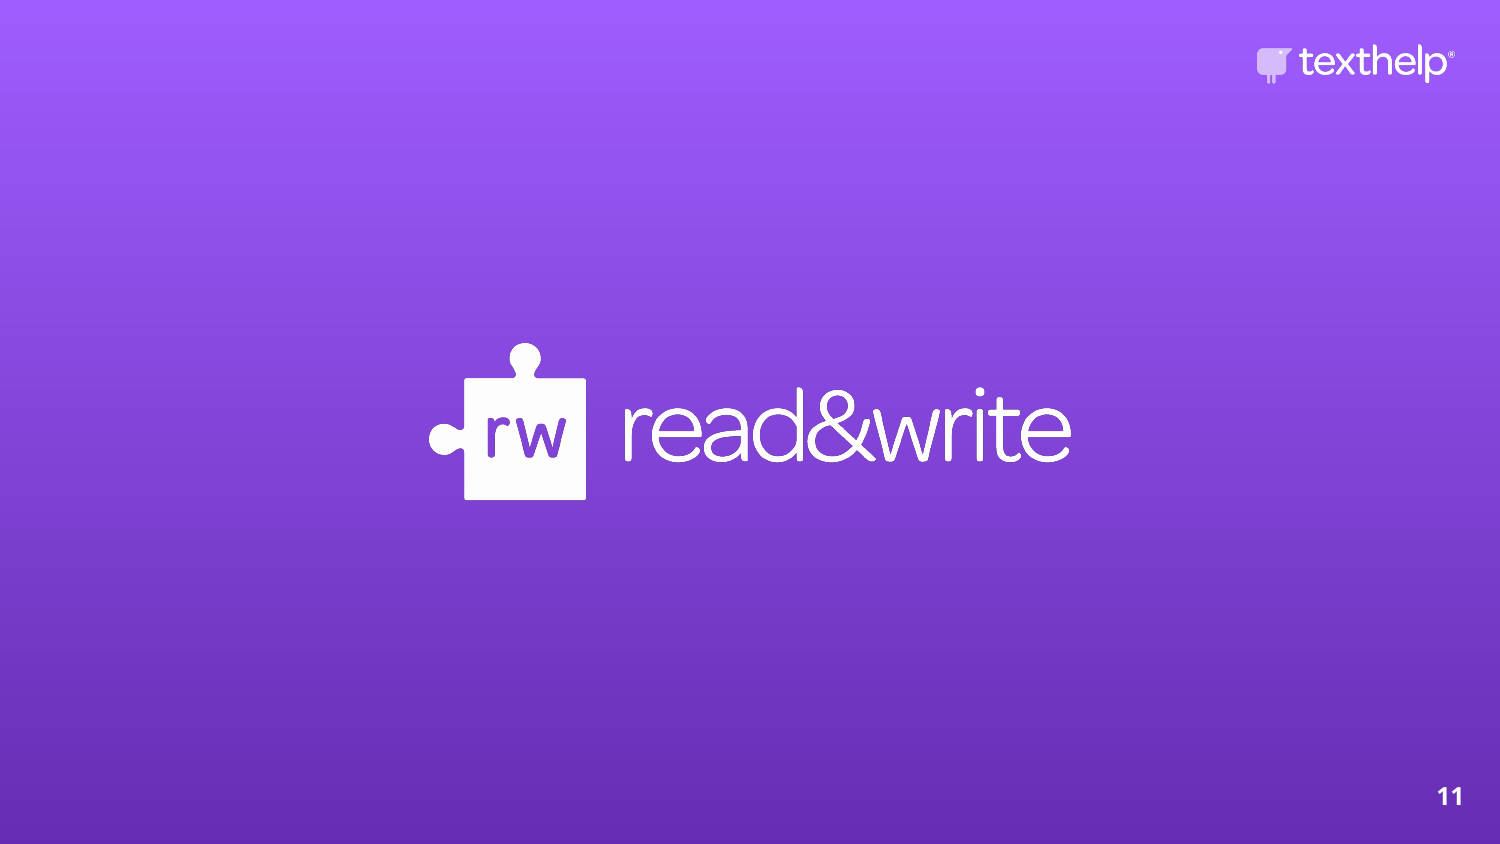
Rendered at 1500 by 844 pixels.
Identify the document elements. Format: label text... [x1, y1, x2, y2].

picture [1257, 44, 1455, 84]
picture [428, 342, 1072, 502]
slide_number ‹#› [1389, 764, 1480, 830]
